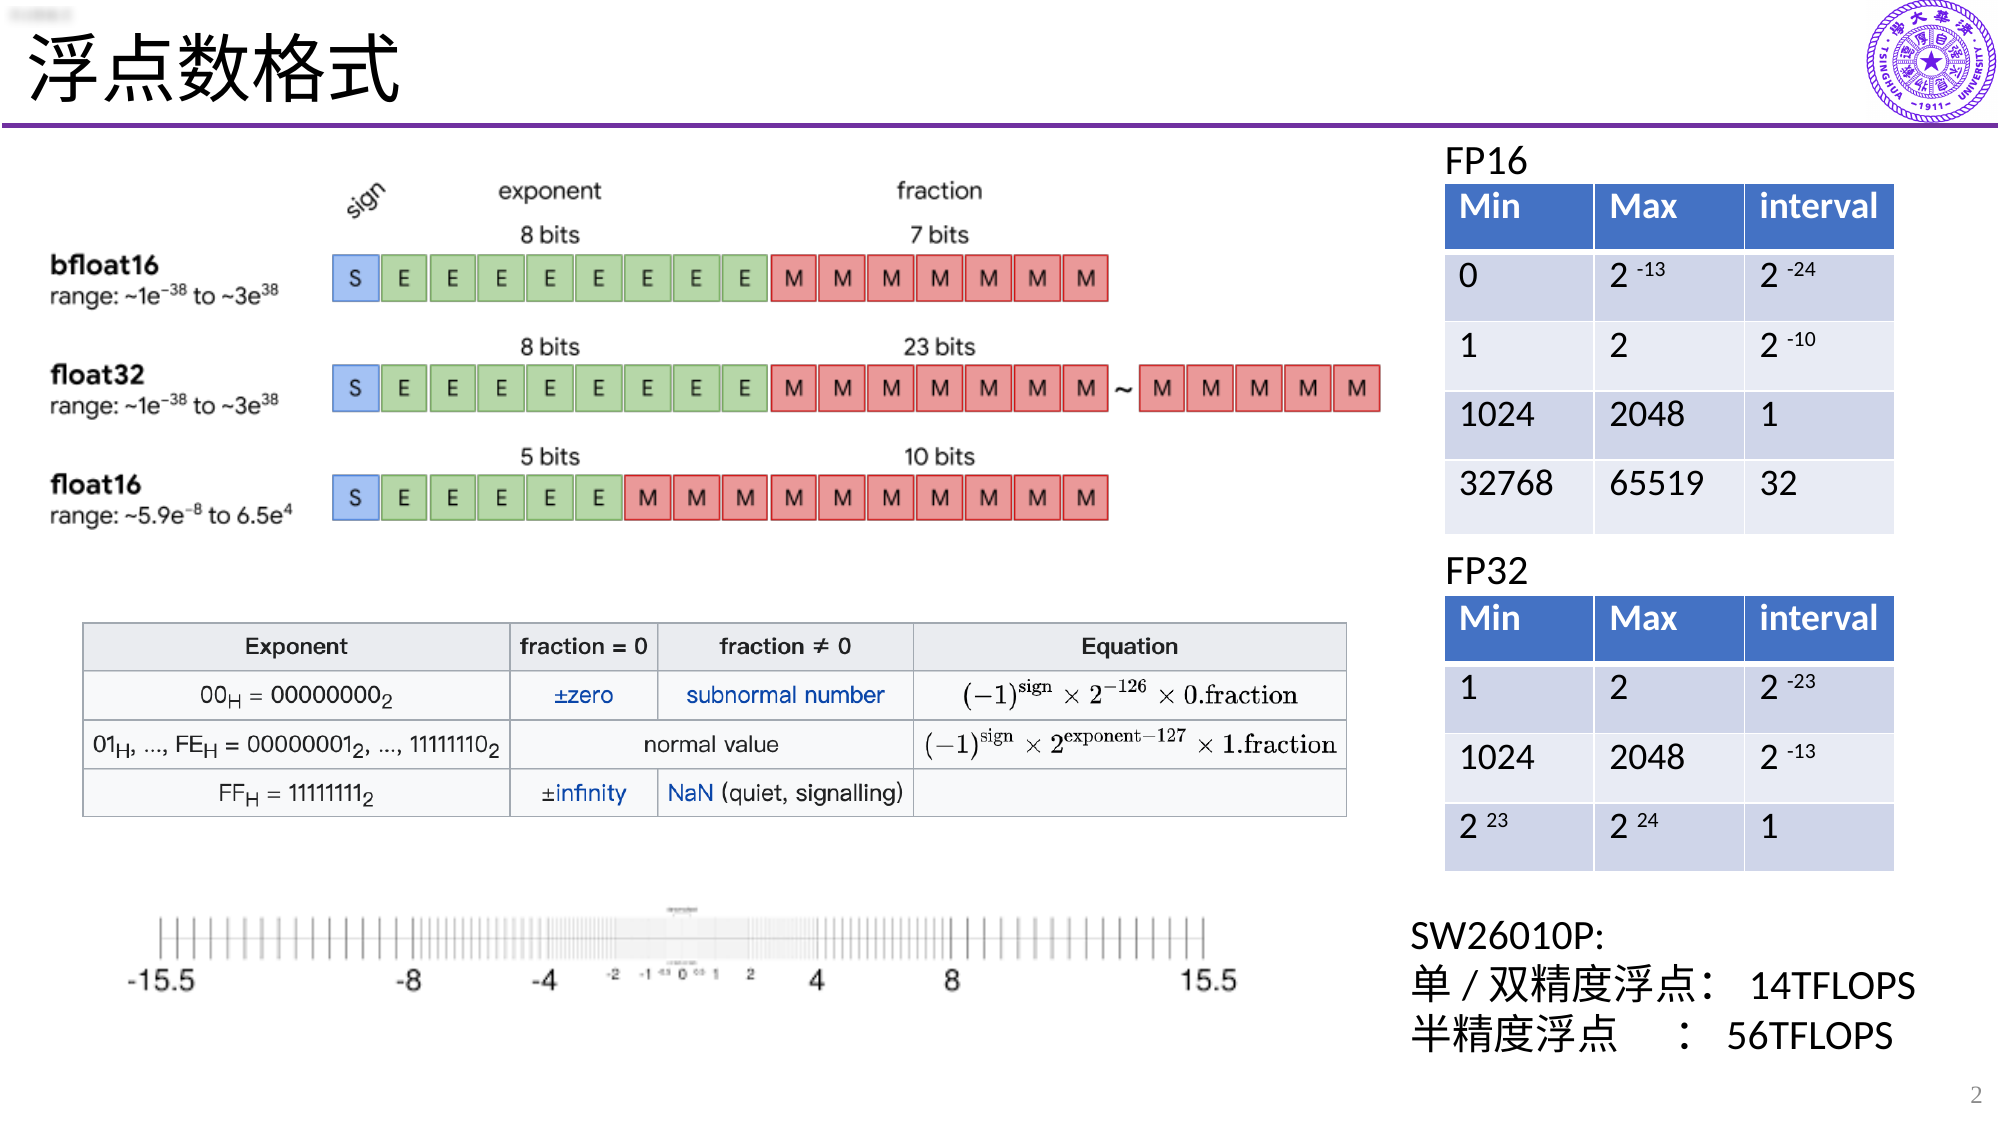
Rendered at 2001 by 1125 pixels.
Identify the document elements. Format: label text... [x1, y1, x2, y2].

table_header Max [1595, 596, 1744, 661]
table_cell 2048 [1595, 734, 1744, 802]
table_cell 2 [1595, 322, 1744, 390]
table_cell 32768 [1445, 461, 1593, 534]
table_cell 2 -24 [1745, 255, 1894, 321]
table_cell 65519 [1595, 461, 1744, 534]
table_cell 2 -23 [1745, 667, 1894, 733]
table_cell 2 [1595, 667, 1744, 733]
table_cell 1 [1745, 392, 1894, 459]
picture [75, 615, 1351, 821]
text_box SW26010P: 单/双精度浮点：14TFLOPS 半精度浮点 ：56TFLOPS [1395, 900, 1942, 1065]
table_header interval [1745, 184, 1894, 249]
table_header Min [1445, 191, 1593, 249]
table_cell 1 [1445, 322, 1593, 390]
slide_number 2 [1547, 1064, 1998, 1124]
table_cell 2 -13 [1595, 255, 1744, 321]
picture [30, 169, 1396, 556]
text_box FP16 [1429, 125, 1615, 191]
table_cell 2048 [1595, 392, 1744, 459]
table_cell 2 24 [1595, 804, 1744, 871]
title 浮点数格式 [11, 19, 1989, 126]
table_header interval [1745, 596, 1894, 661]
table_cell 2 -10 [1745, 322, 1894, 390]
table_cell 1024 [1445, 392, 1593, 459]
table_cell 1 [1745, 804, 1894, 871]
table_cell 2 23 [1445, 804, 1593, 871]
table_cell 0 [1445, 255, 1593, 321]
picture [1866, 0, 1998, 123]
table_cell 32 [1745, 461, 1894, 534]
text_box FP32 [1430, 535, 1615, 601]
table_cell 2 -13 [1745, 734, 1894, 802]
picture [0, 879, 1867, 1125]
table_cell 1 [1445, 667, 1593, 733]
table_header Min [1445, 601, 1593, 661]
table_cell 1024 [1445, 734, 1593, 802]
table_header Max [1595, 184, 1744, 249]
